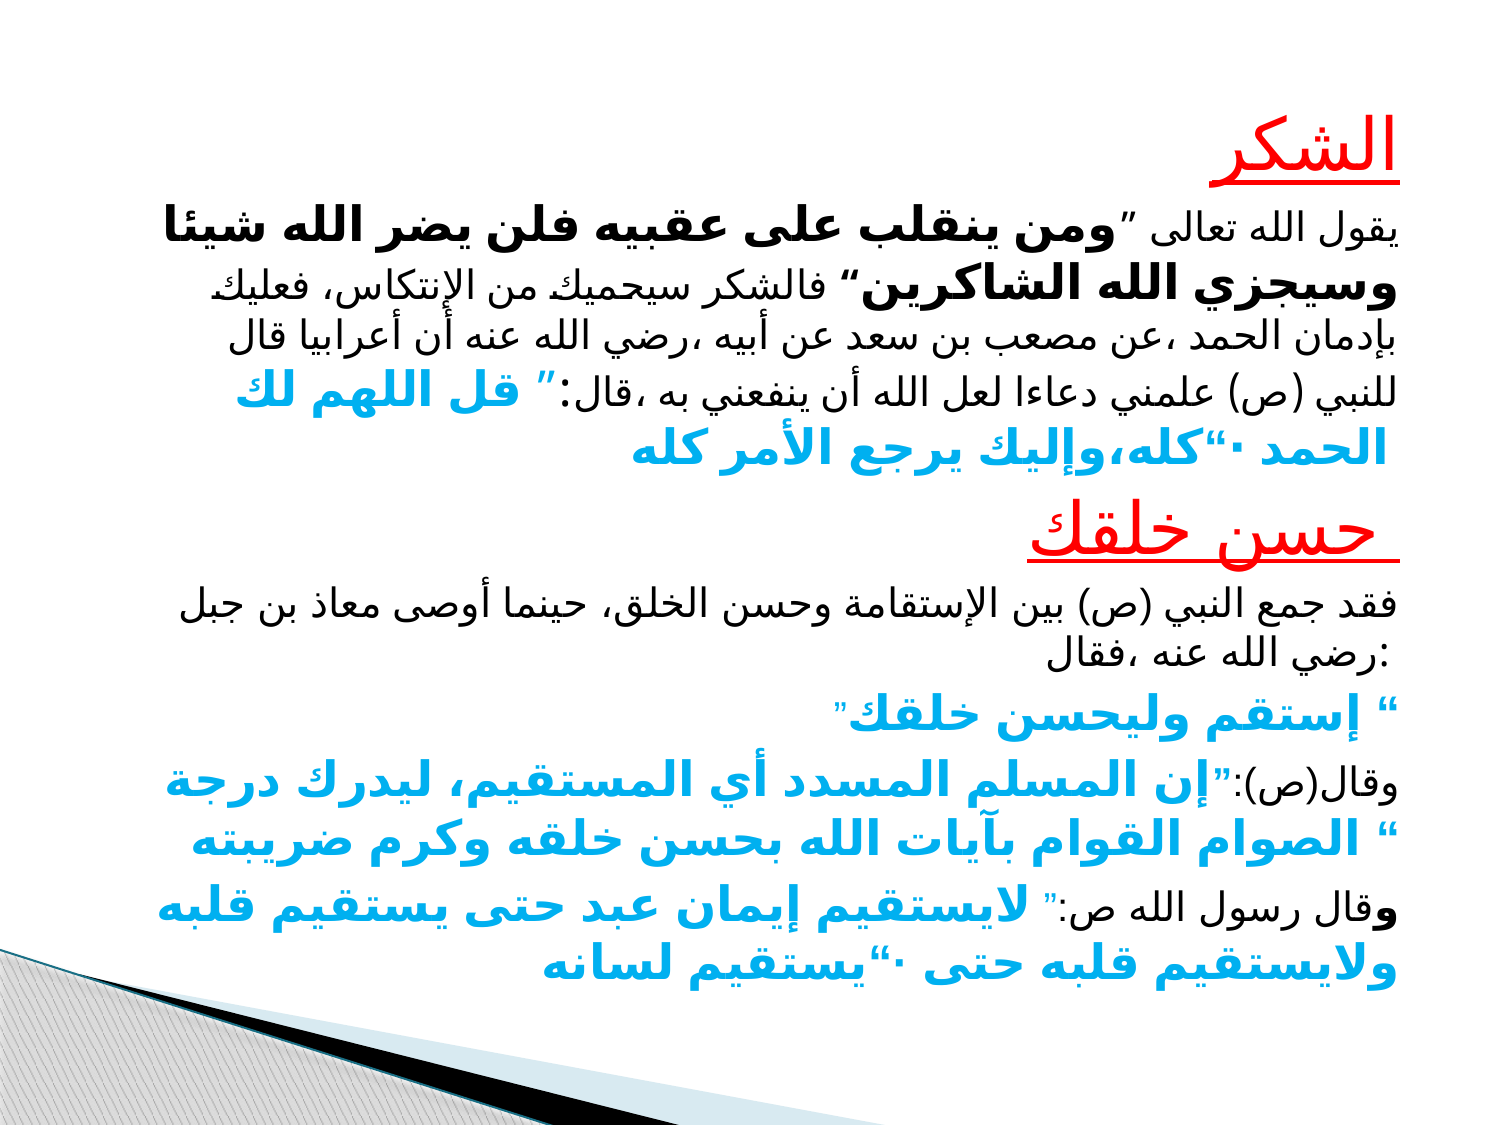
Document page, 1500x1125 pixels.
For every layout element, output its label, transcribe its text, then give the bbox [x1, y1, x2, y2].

list الشكر يقول الله تعالى ”ومن ينقلب على عقبيه فلن يضر الله شيئا وسيجزي الله الشاكرين“ فالشكر سيحميك من الإنتكاس، فعليك بإدمان الحمد ،عن مصعب بن سعد عن أبيه ،رضي الله عنه أن أعرابيا قال للنبي (ص) علمني دعاءا لعل الله أن ينفعني به ،قال:” قل اللهم لك الحمد ·“كله،وإليك يرجع الأمر كله حسن خلقك فقد جمع النبي (ص) بين الإستقامة وحسن الخلق، حينما أوصى معاذ بن جبل رضي الله عنه ،فقال: ”إستقم وليحسن خلقك “ وقال(ص):”إن المسلم المسدد أي المستقيم، ليدرك درجة الصوام القوام بآيات الله بحسن خلقه وكرم ضريبته “ وقال رسول الله ص:” لايستقيم إيمان عبد حتى يستقيم قلبه ولايستقيم قلبه حتى ·“يستقيم لسانه [64, 90, 1415, 1005]
